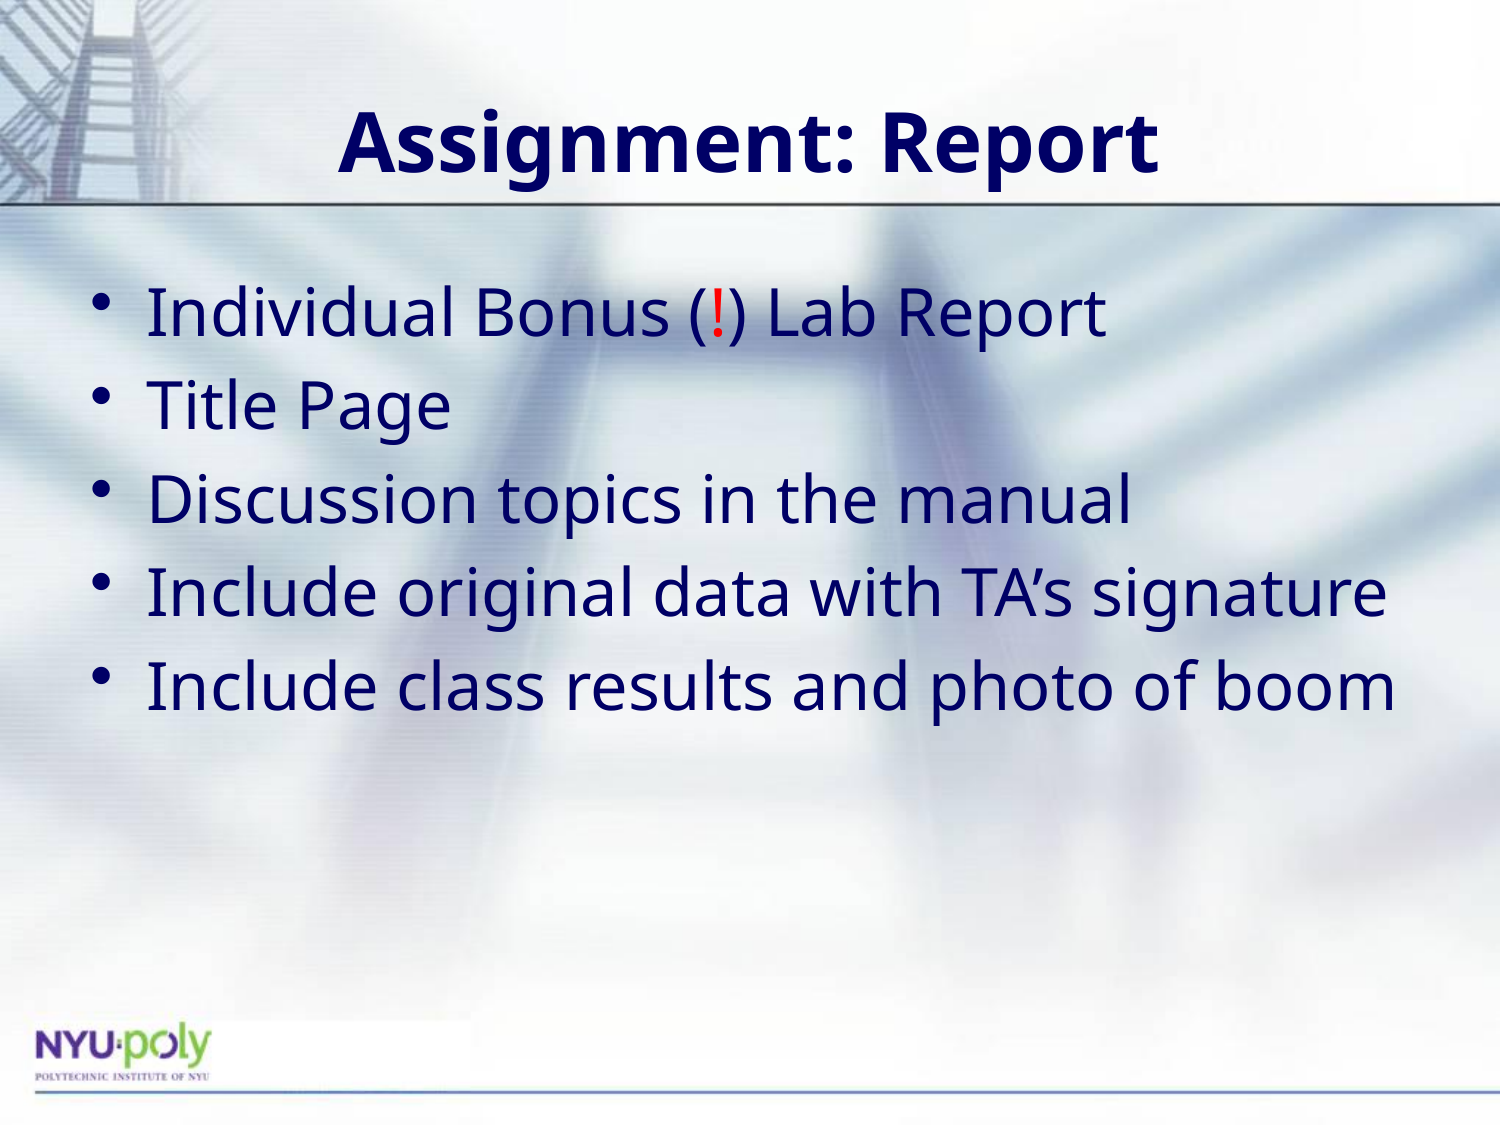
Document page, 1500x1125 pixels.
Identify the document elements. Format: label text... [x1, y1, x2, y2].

picture [0, 0, 1500, 1125]
list Individual Bonus (!) Lab Report Title Page Discussion topics in the manual Include original data with TA’s signature Include class results and photo of boom [74, 262, 1426, 1006]
title Assignment: Report [74, 44, 1426, 233]
